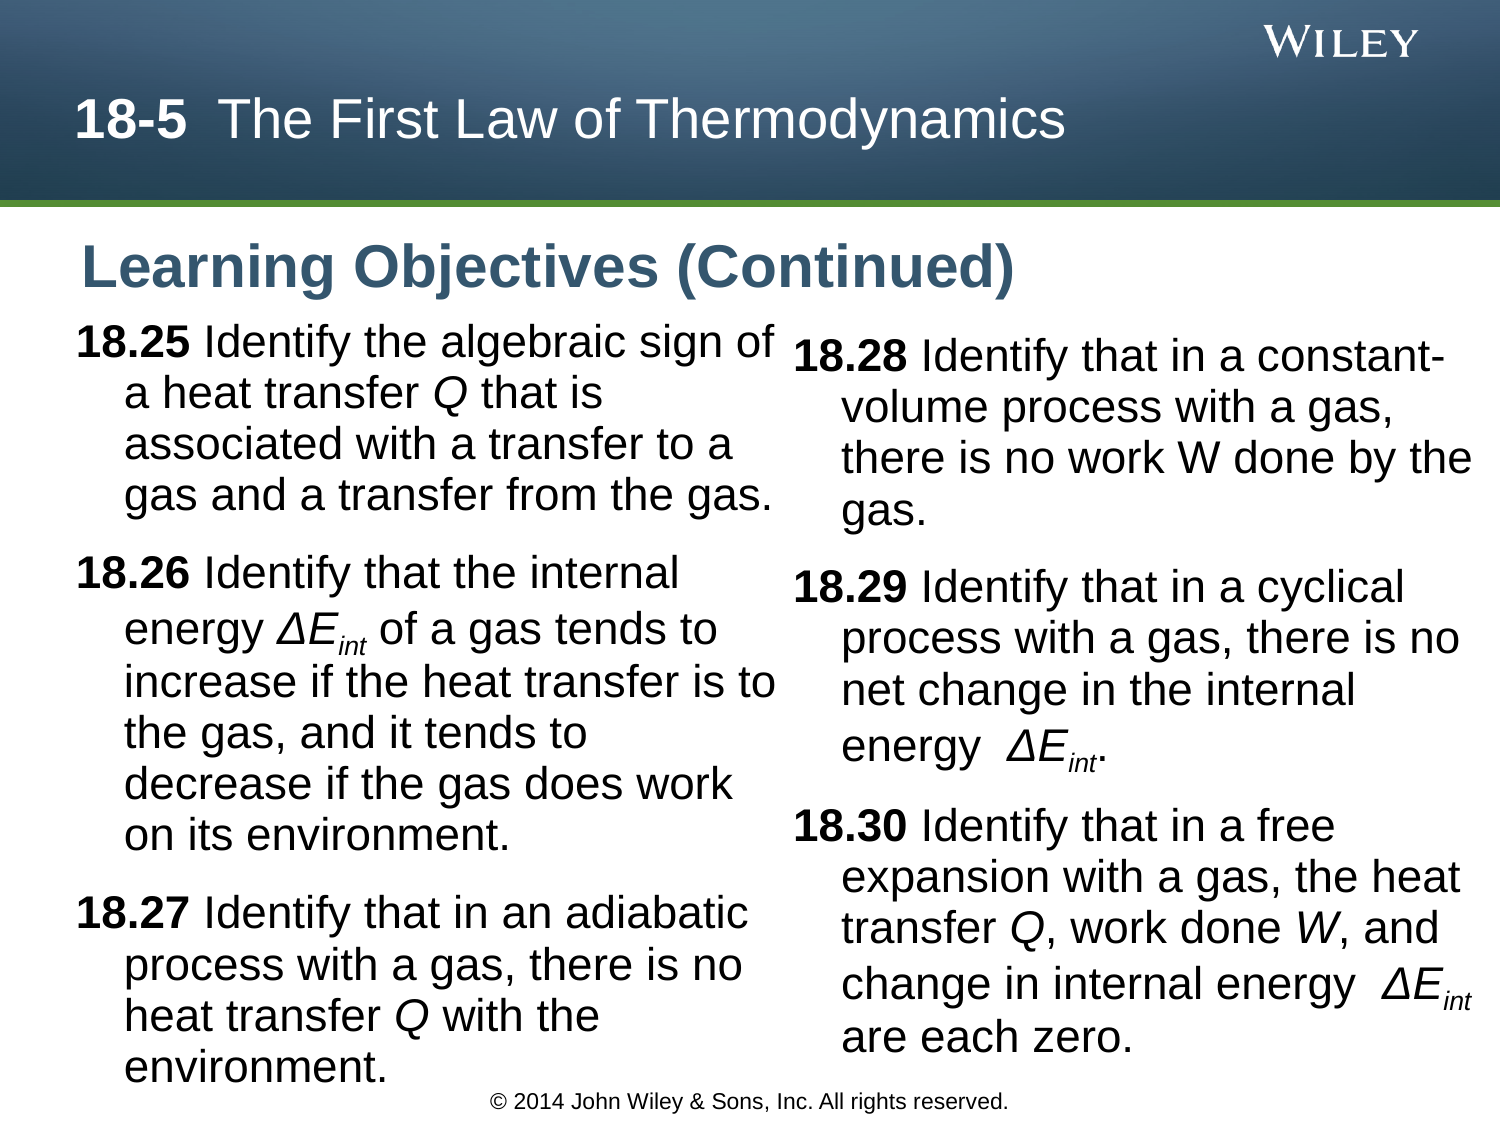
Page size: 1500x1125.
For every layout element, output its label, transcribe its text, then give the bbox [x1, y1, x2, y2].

list 18.25 Identify the algebraic sign of a heat transfer Q that is associated with a transfer to a gas and a transfer from the gas. 18.26 Identify that the internal energy ΔEint of a gas tends to increase if the heat transfer is to the gas, and it tends to decrease if the gas does work on its environment. 18.27 Identify that in an adiabatic process with a gas, there is no heat transfer Q with the environment. [59, 312, 778, 1065]
title 18-5 The First Law of Thermodynamics [74, 44, 1425, 191]
text_box Learning Objectives (Continued) [67, 217, 1429, 297]
footer © 2014 John Wiley & Sons, Inc. All rights reserved. [316, 1074, 1184, 1125]
list 18.28 Identify that in a constant-volume process with a gas, there is no work W done by the gas. 18.29 Identify that in a cyclical process with a gas, there is no net change in the internal energy ΔEint. 18.30 Identify that in a free expansion with a gas, the heat transfer Q, work done W, and change in internal energy ΔEint are each zero. [777, 327, 1500, 1125]
picture [0, 0, 1500, 207]
